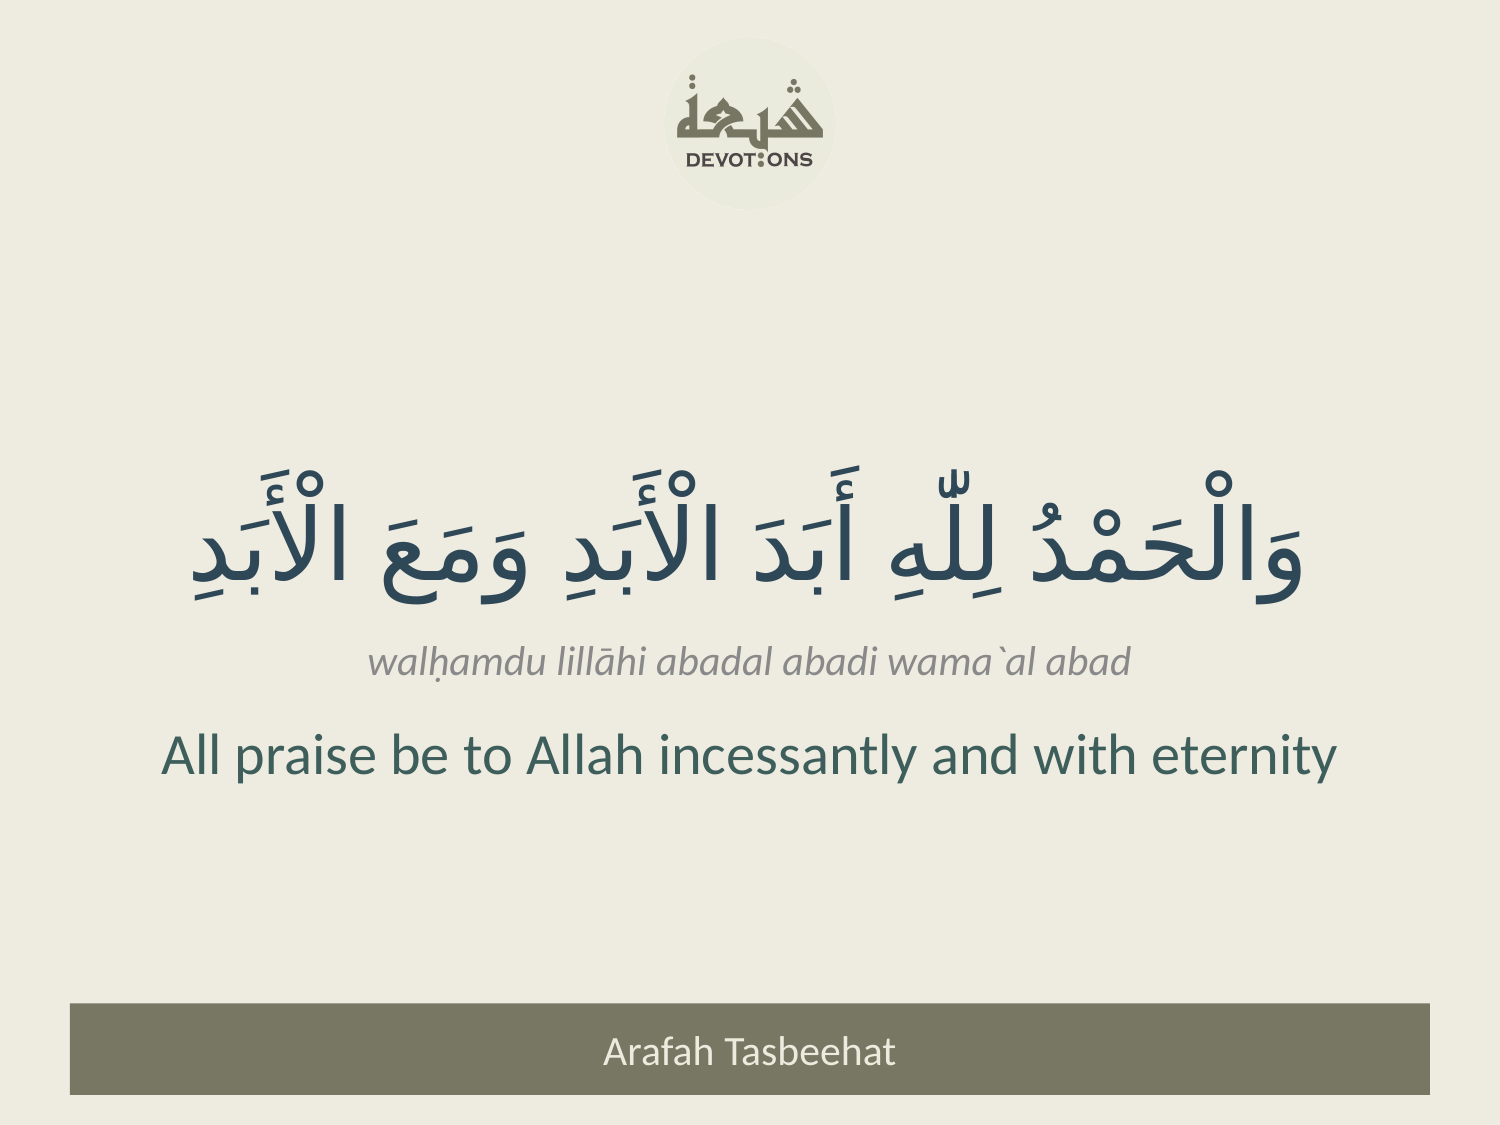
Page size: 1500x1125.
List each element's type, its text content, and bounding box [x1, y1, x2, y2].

picture [656, 29, 844, 203]
list Arafah Tasbeehat [69, 1003, 1430, 1095]
list وَالْحَمْدُ لِلّٰهِ أَبَدَ الْأَبَدِ وَمَعَ الْأَبَدِ walḥamdu lillāhi abadal abadi wama`al abad All praise be to Allah incessantly and with eternity [69, 203, 1430, 1003]
